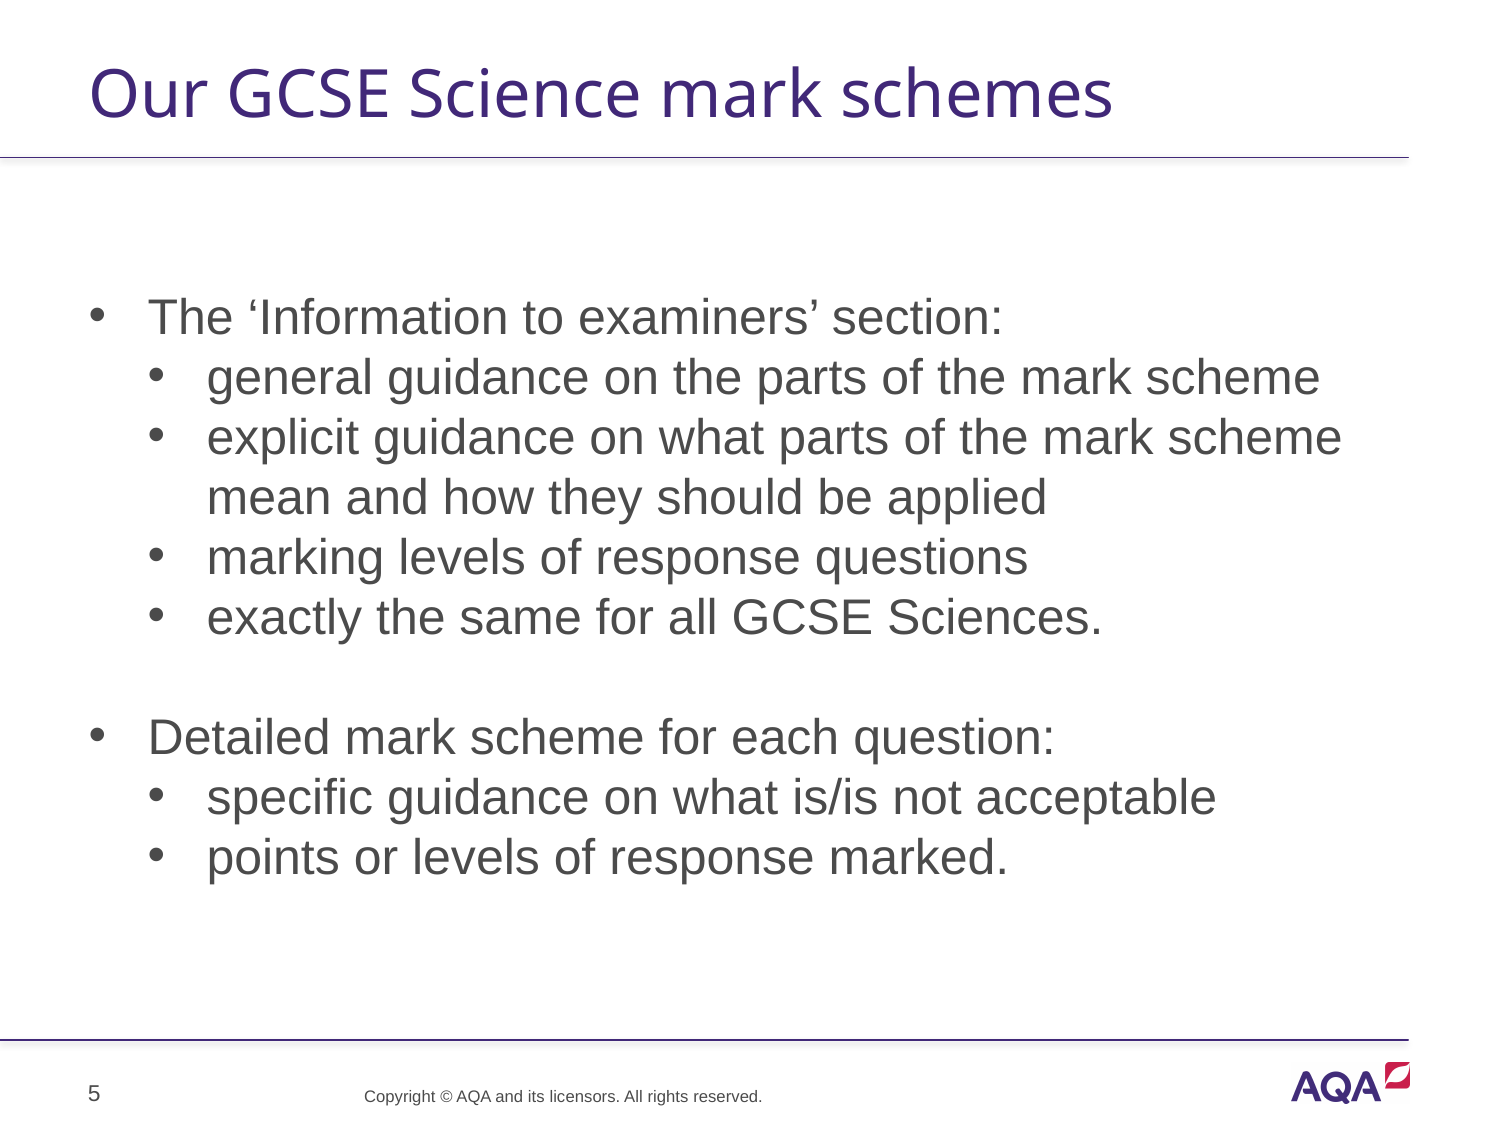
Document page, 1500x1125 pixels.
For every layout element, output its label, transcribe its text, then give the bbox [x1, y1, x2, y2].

list The ‘Information to examiners’ section: general guidance on the parts of the mark scheme explicit guidance on what parts of the mark scheme mean and how they should be applied marking levels of response questions exactly the same for all GCSE Sciences. Detailed mark scheme for each question: specific guidance on what is/is not acceptable points or levels of response marked. [88, 284, 1409, 1007]
title Our GCSE Science mark schemes [88, 72, 1409, 144]
slide_number 5 [72, 1062, 188, 1123]
footer Copyright © AQA and its licensors. All rights reserved. [324, 1084, 764, 1124]
picture [1291, 1062, 1410, 1104]
